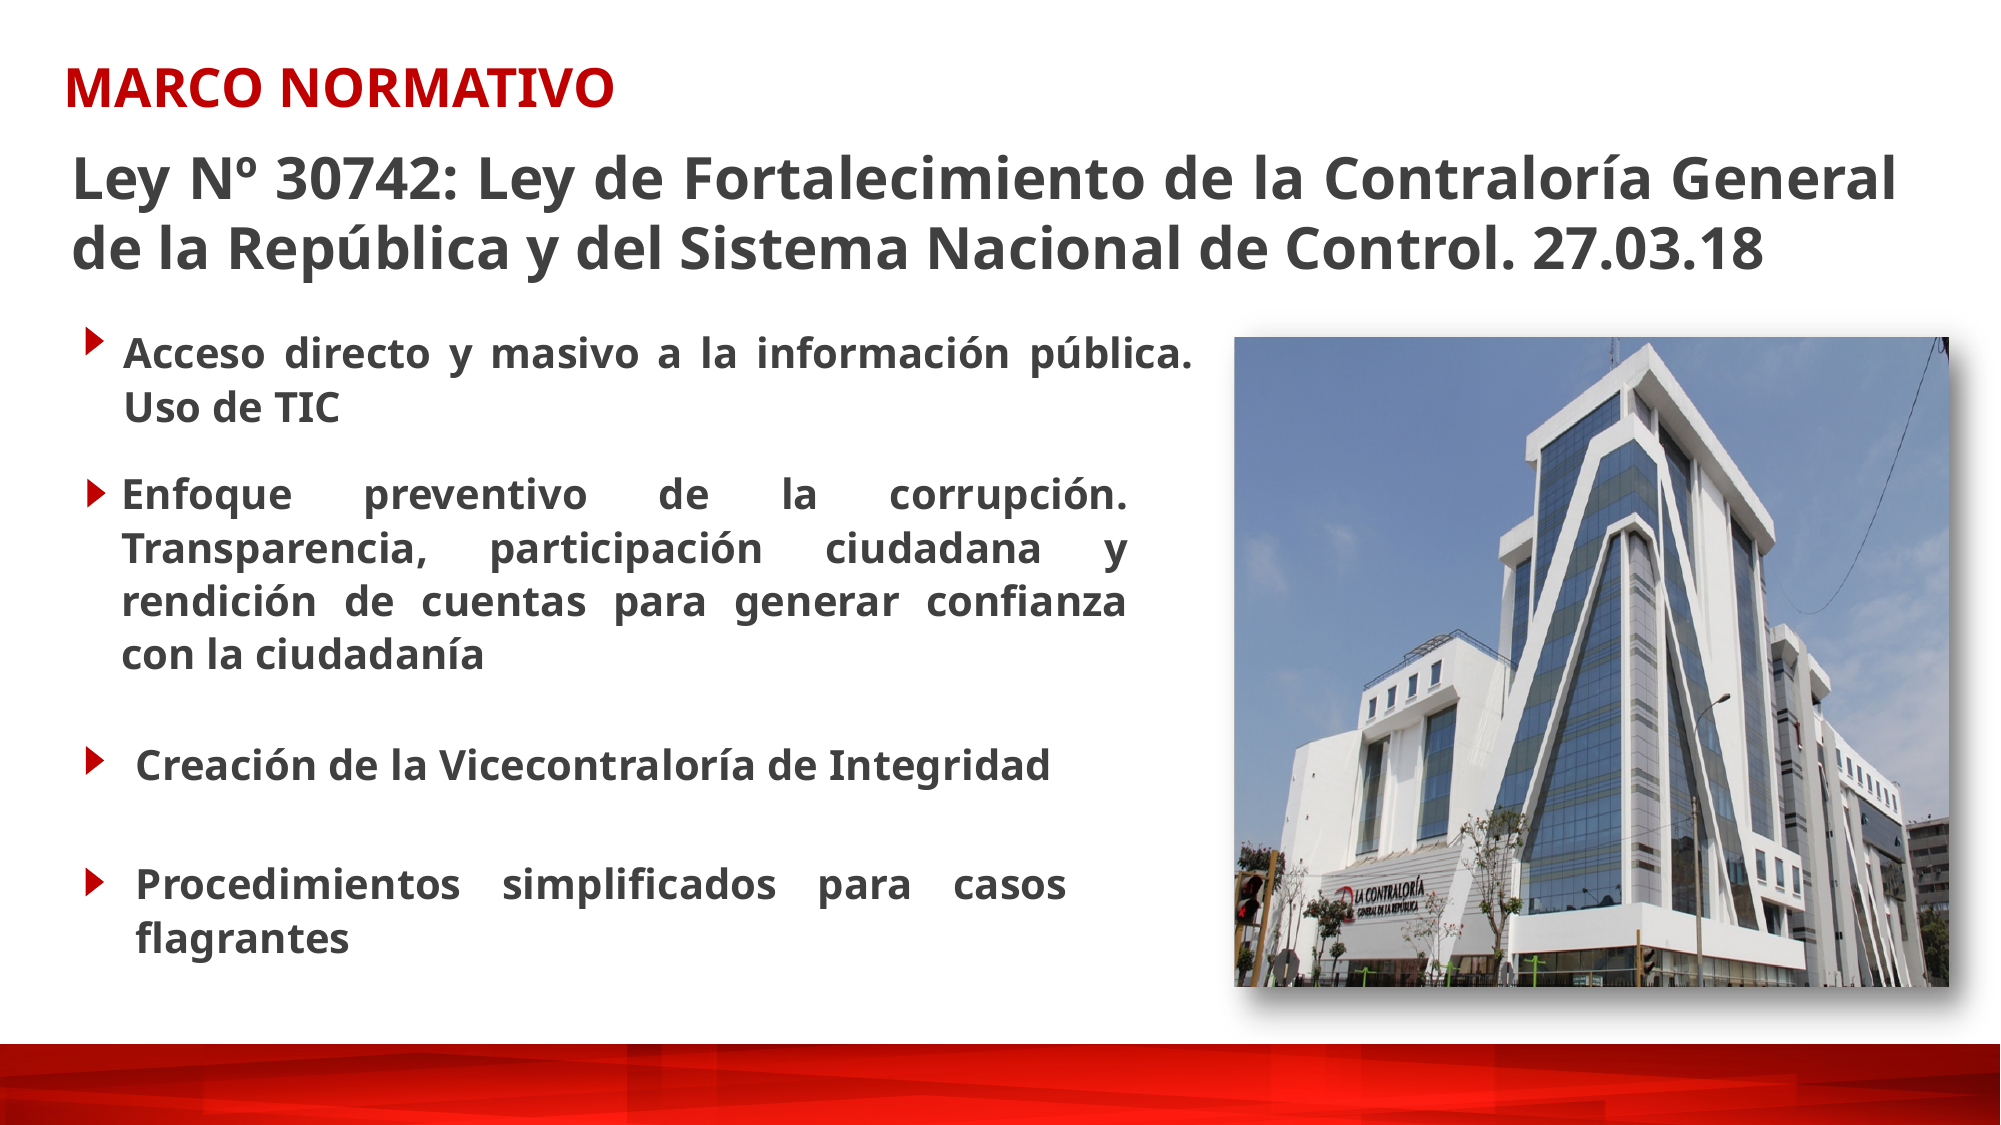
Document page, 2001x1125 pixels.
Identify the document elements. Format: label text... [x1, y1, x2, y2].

text_box [85, 867, 105, 897]
text_box Acceso directo y masivo a la información pública. Uso de TIC [108, 316, 1209, 438]
picture [0, 303, 2000, 1125]
text_box Creación de la Vicecontraloría de Integridad [121, 728, 1083, 797]
text_box Procedimientos simplificados para casos flagrantes [121, 847, 1083, 969]
text_box [87, 478, 106, 508]
text_box [85, 326, 105, 356]
text_box Enfoque preventivo de la corrupción. Transparencia, participación ciudadana y rendición de cuentas para generar confianza con la ciudadanía [106, 457, 1144, 686]
text_box MARCO NORMATIVO [48, 46, 1922, 126]
text_box Ley Nº 30742: Ley de Fortalecimiento de la Contraloría General de la República y del Sistema Nacional de Control. 27.03.18 [56, 133, 1914, 289]
text_box [85, 746, 105, 775]
